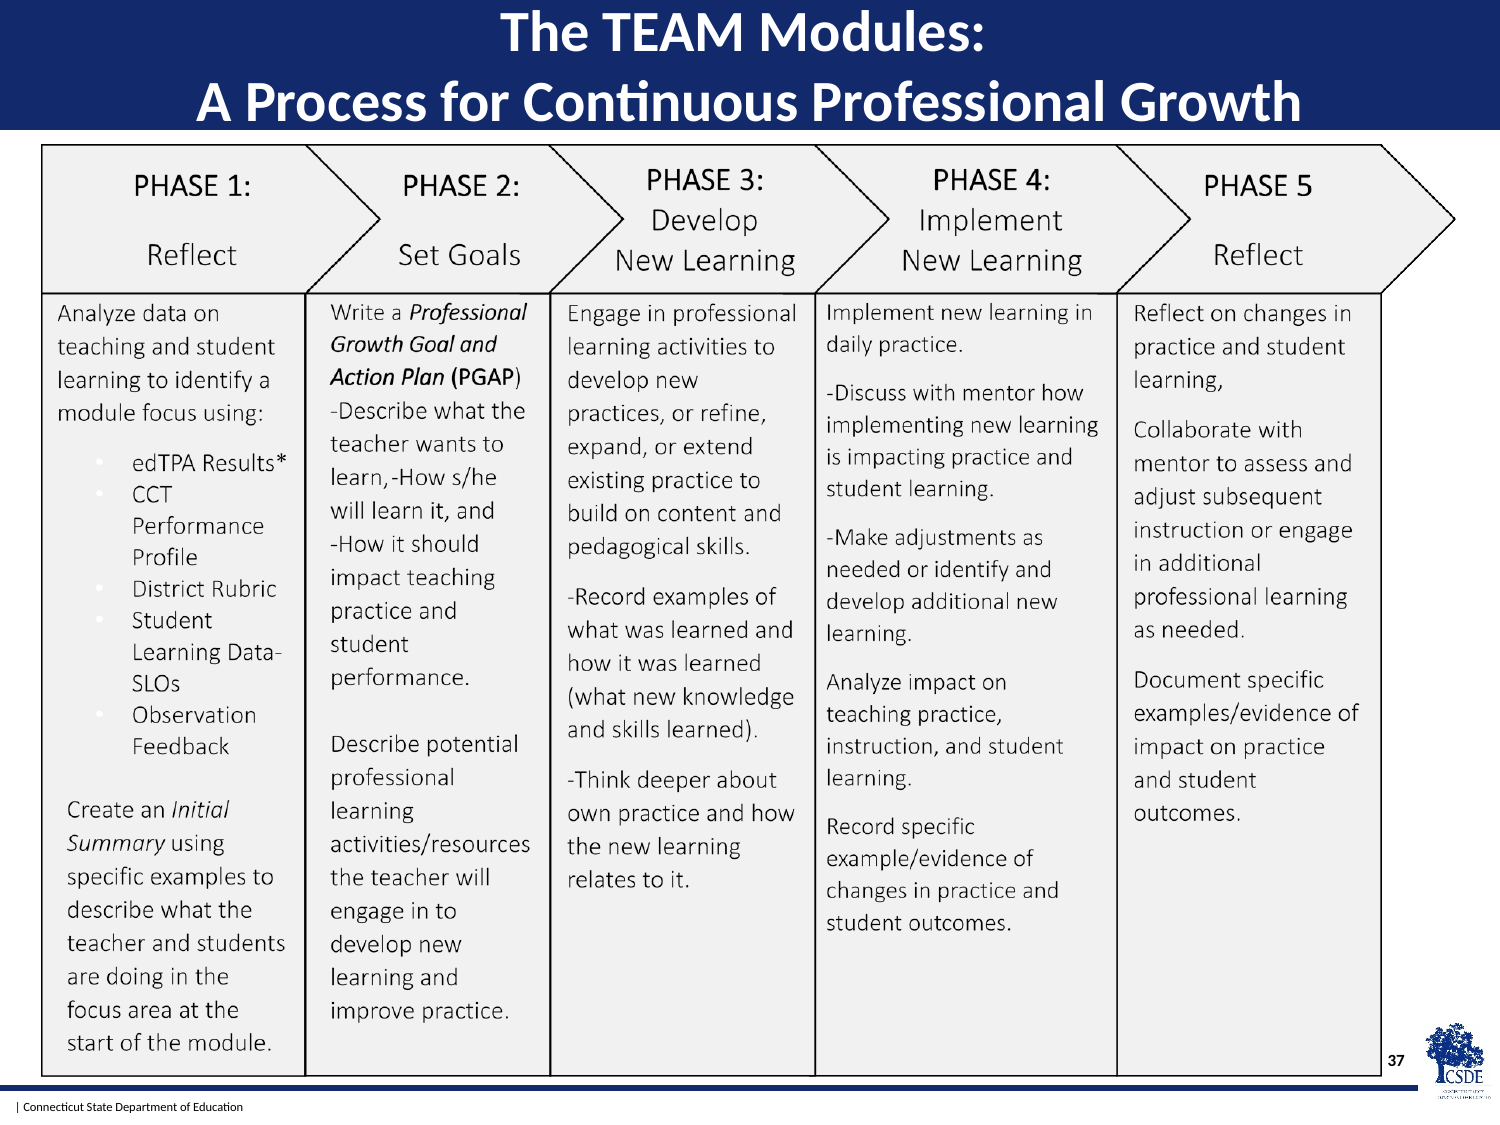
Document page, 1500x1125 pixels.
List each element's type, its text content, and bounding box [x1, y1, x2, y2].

picture [41, 144, 1493, 1099]
title The TEAM Modules: A Process for Continuous Professional Growth [0, 0, 1500, 128]
